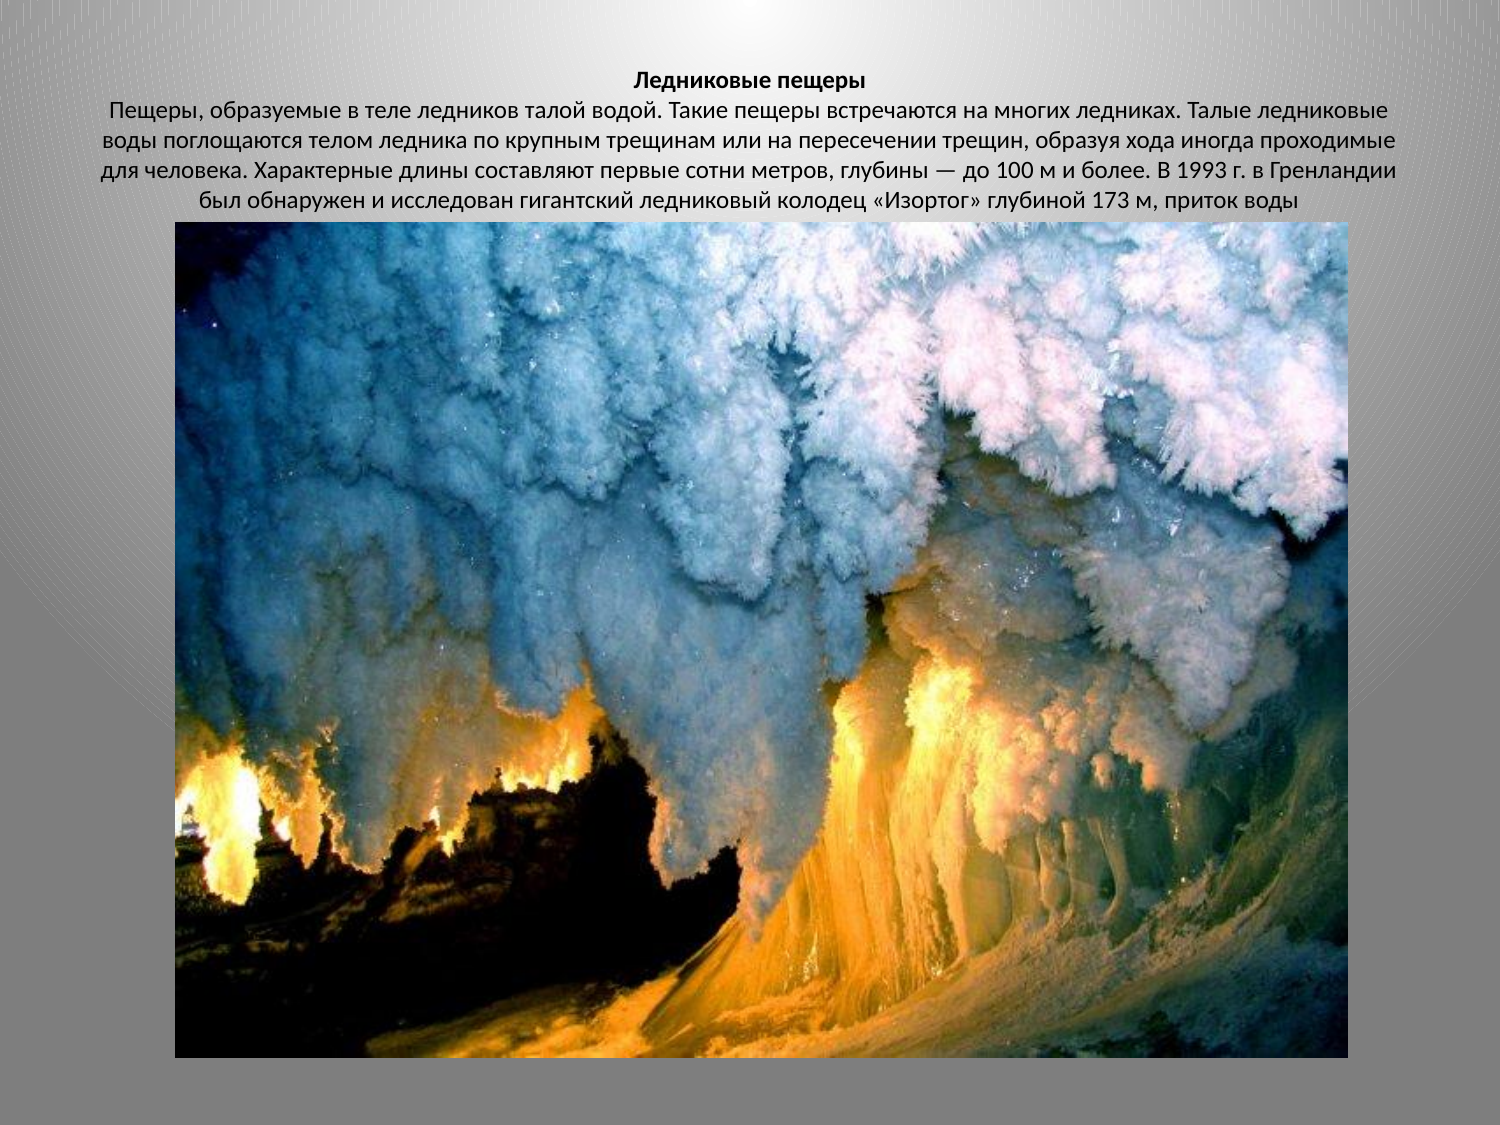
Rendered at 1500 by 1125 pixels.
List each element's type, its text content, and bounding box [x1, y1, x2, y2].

title Ледниковые пещеры Пещеры, образуемые в теле ледников талой водой. Такие пещеры встречаются на многих ледниках. Талые ледниковые воды поглощаются телом ледника по крупным трещинам или на пересечении трещин, образуя хода иногда проходимые для человека. Характерные длины составляют первые сотни метров, глубины — до 100 м и более. В 1993 г. в Гренландии был обнаружен и исследован гигантский ледниковый колодец «Изортог» глубиной 173 м, приток воды [75, 45, 1425, 233]
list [175, 222, 1348, 1058]
